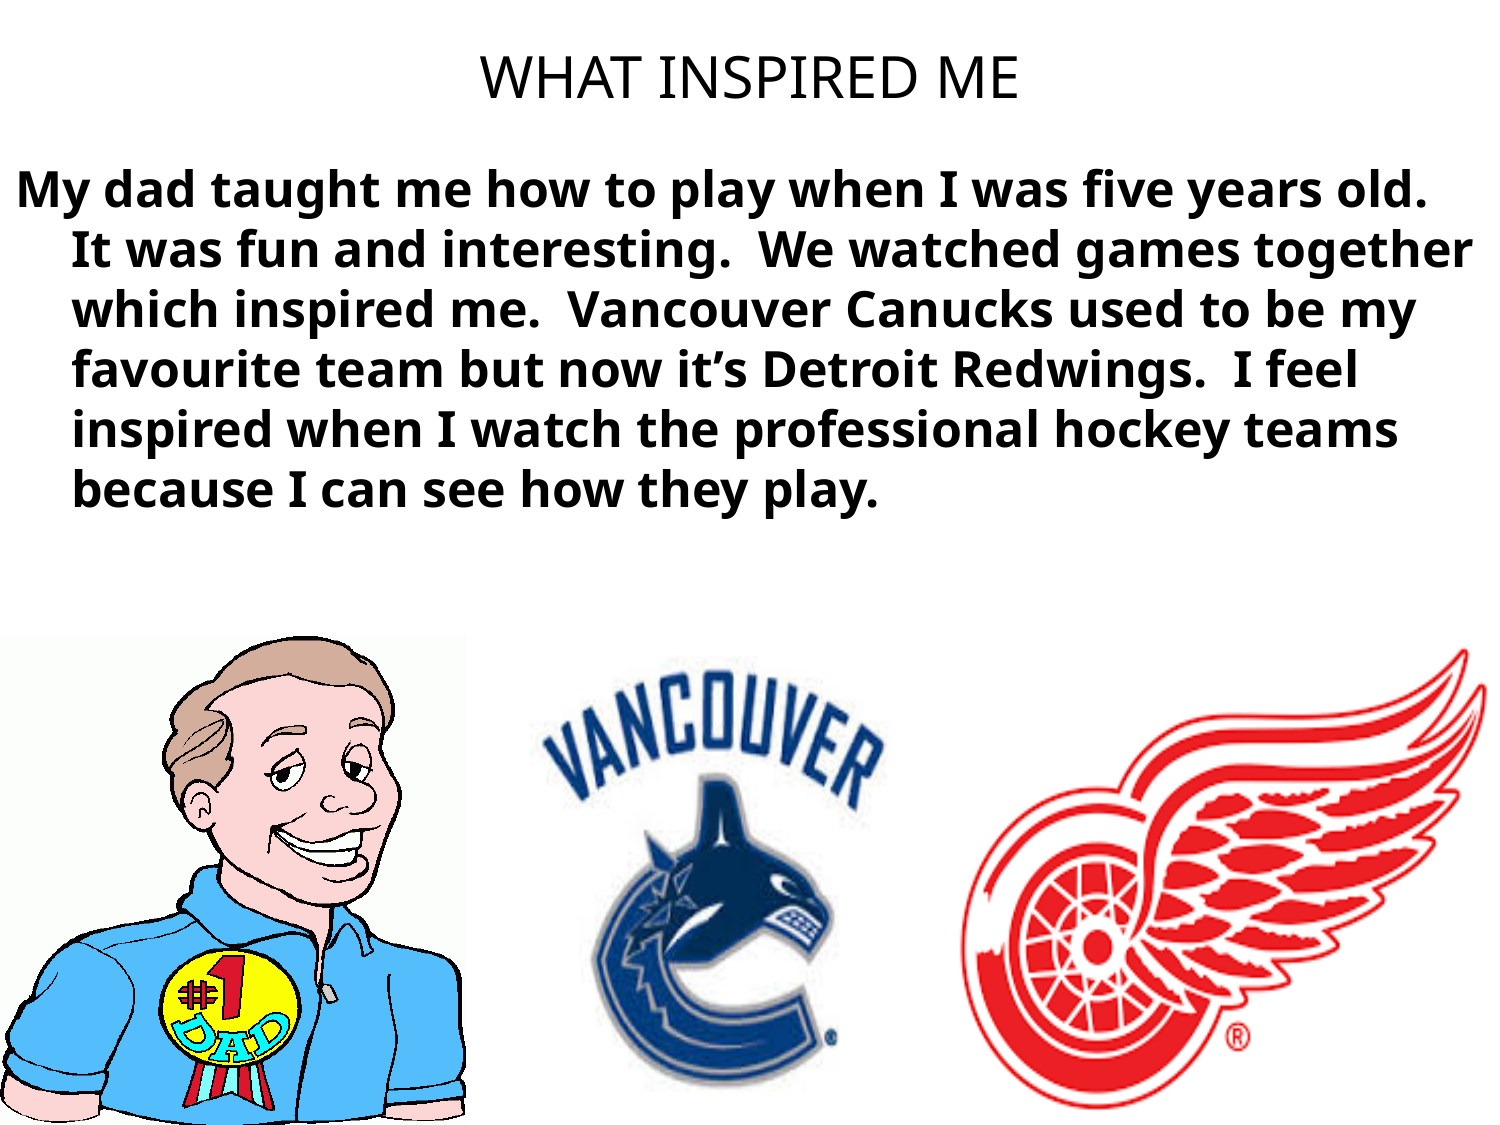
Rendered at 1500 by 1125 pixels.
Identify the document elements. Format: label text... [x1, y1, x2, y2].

title What inspired me [0, 0, 1500, 149]
list My dad taught me how to play when I was five years old. It was fun and interesting. We watched games together which inspired me. Vancouver Canucks used to be my favourite team but now it’s Detroit Redwings. I feel inspired when I watch the professional hockey teams because I can see how they play. [0, 149, 1500, 543]
picture [0, 634, 1500, 1125]
